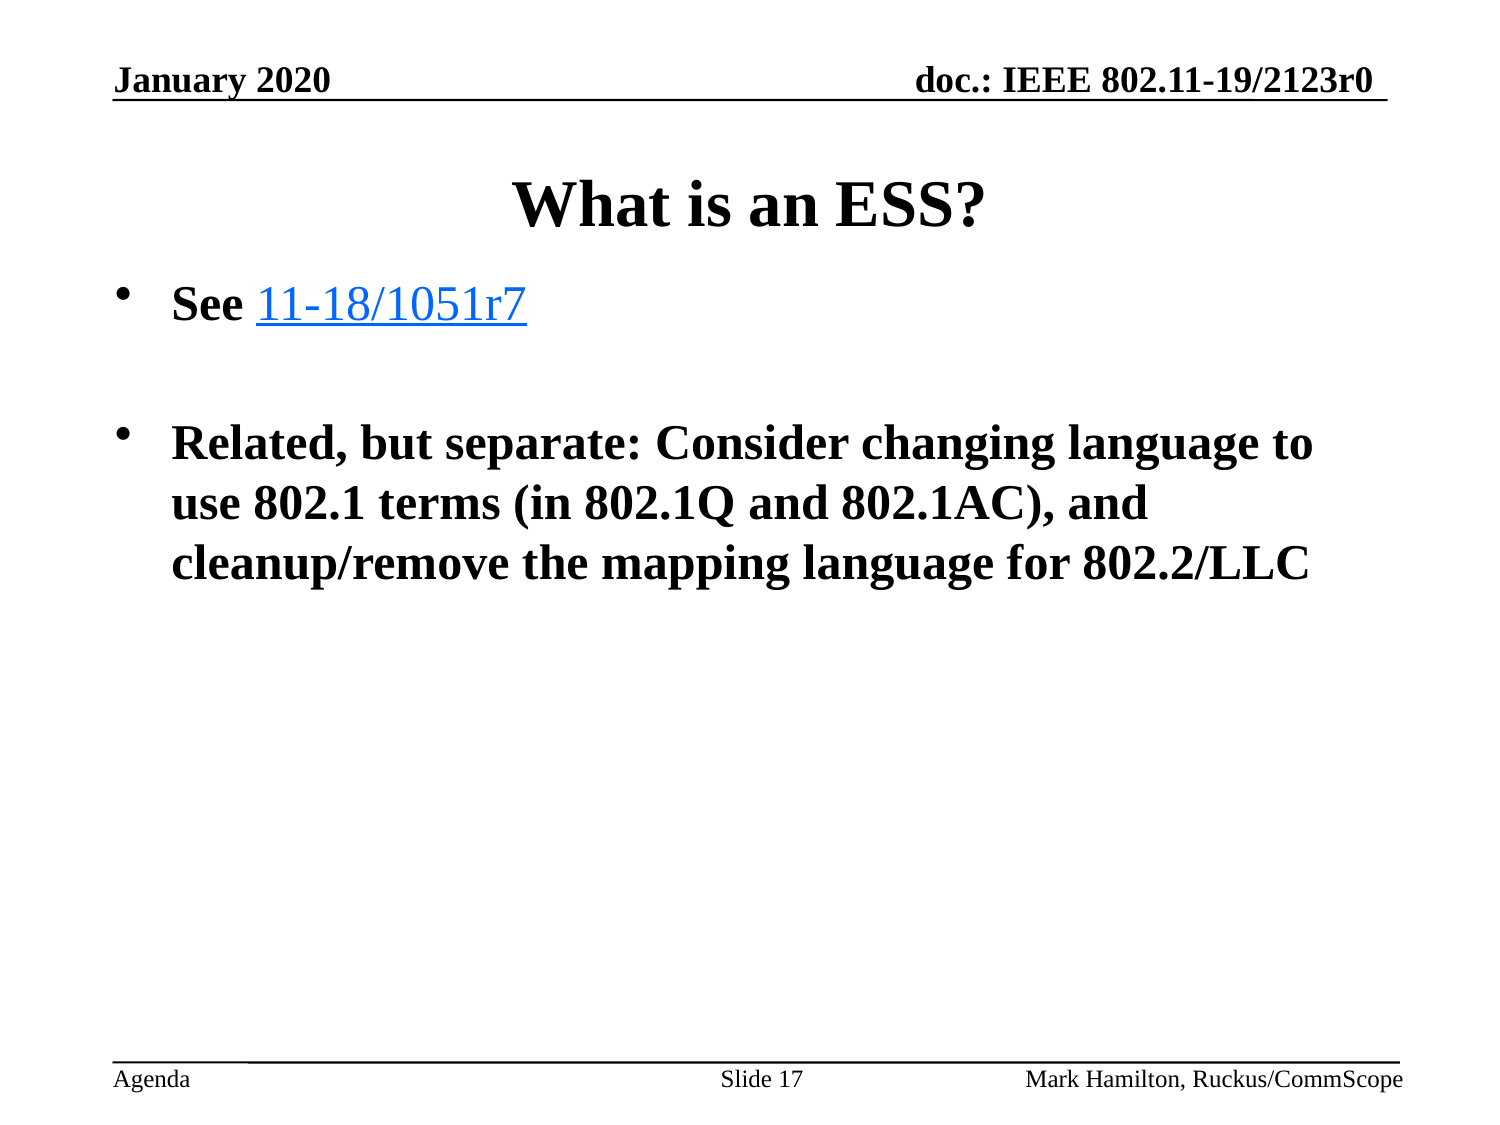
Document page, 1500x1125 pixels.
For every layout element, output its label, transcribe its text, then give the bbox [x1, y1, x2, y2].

list See 11-18/1051r7 Related, but separate: Consider changing language to use 802.1 terms (in 802.1Q and 802.1AC), and cleanup/remove the mapping language for 802.2/LLC [99, 262, 1375, 1013]
title What is an ESS? [112, 112, 1388, 288]
